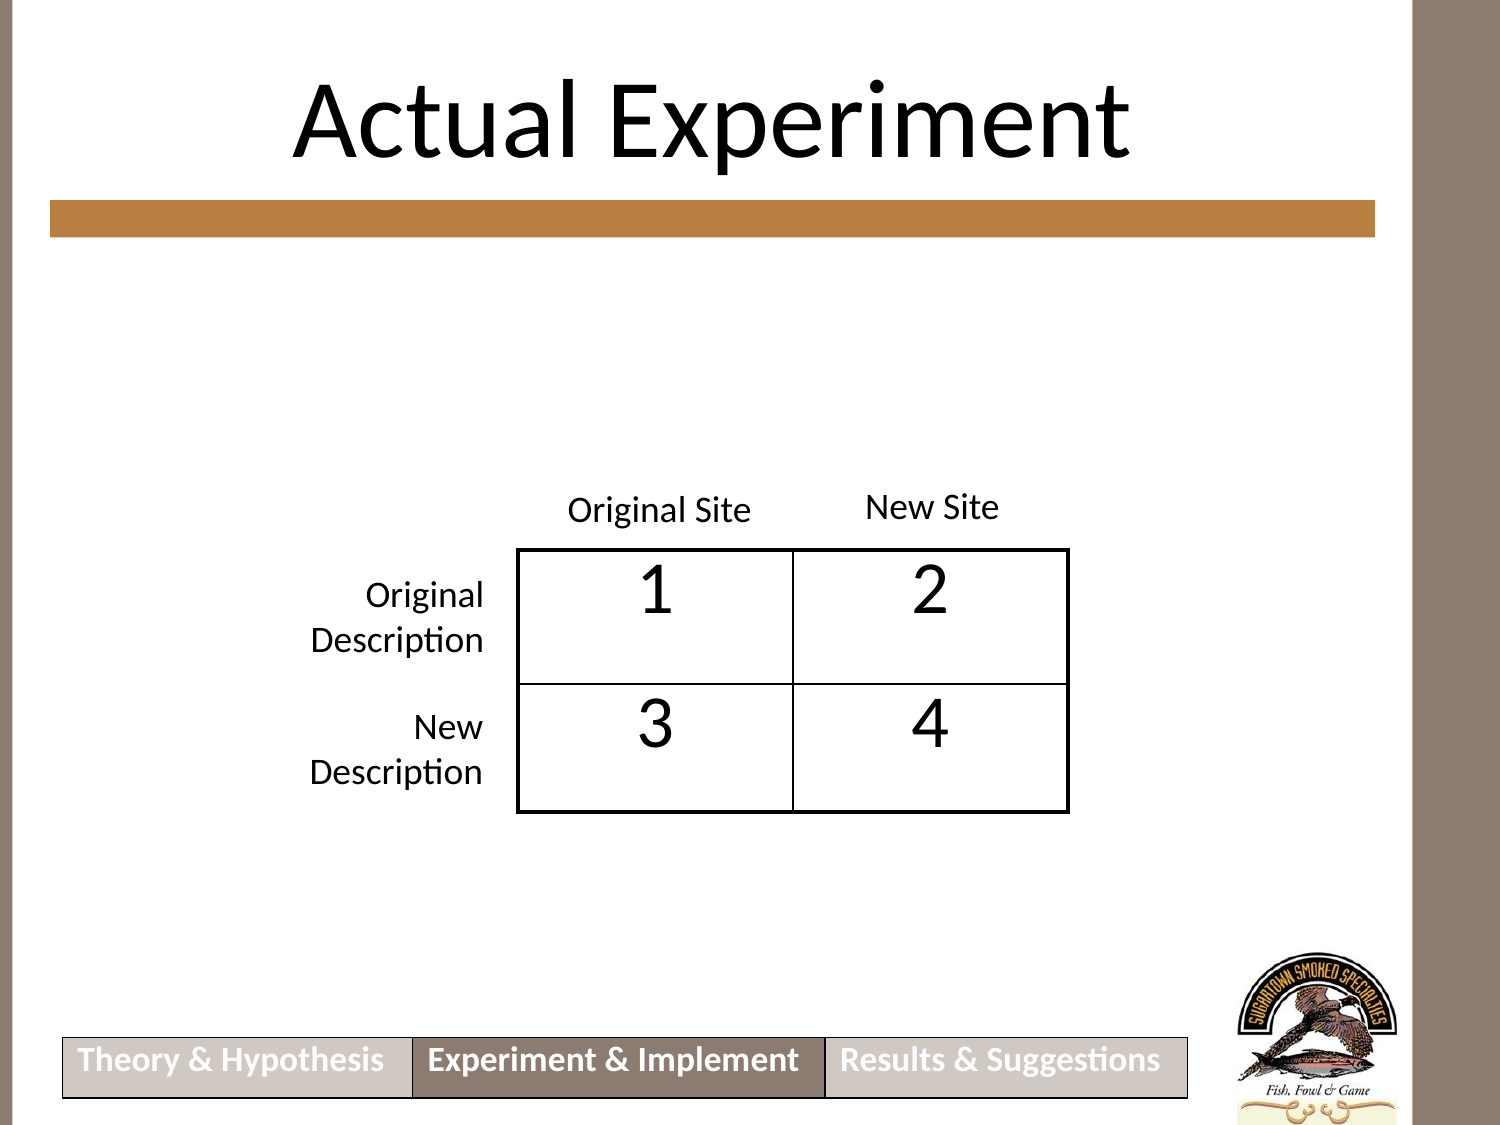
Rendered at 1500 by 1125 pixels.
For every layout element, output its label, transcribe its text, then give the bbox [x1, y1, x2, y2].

table_cell 4 [794, 685, 1066, 810]
table_header Theory & Hypothesis [63, 1038, 412, 1097]
text_box Actual Experiment [62, 37, 1363, 188]
table_header 2 [794, 552, 1066, 683]
list [50, 200, 1375, 238]
table_cell 3 [520, 685, 792, 810]
text_box New Site [850, 474, 1015, 535]
table_header 1 [520, 552, 792, 683]
text_box [137, 349, 1288, 1005]
picture [1237, 949, 1398, 1125]
text_box Original Site [552, 477, 767, 537]
text_box New Description [294, 694, 498, 800]
table_header Results & Suggestions [826, 1038, 1187, 1097]
text_box Original Description [295, 562, 500, 668]
table_header Experiment & Implement [413, 1038, 824, 1097]
